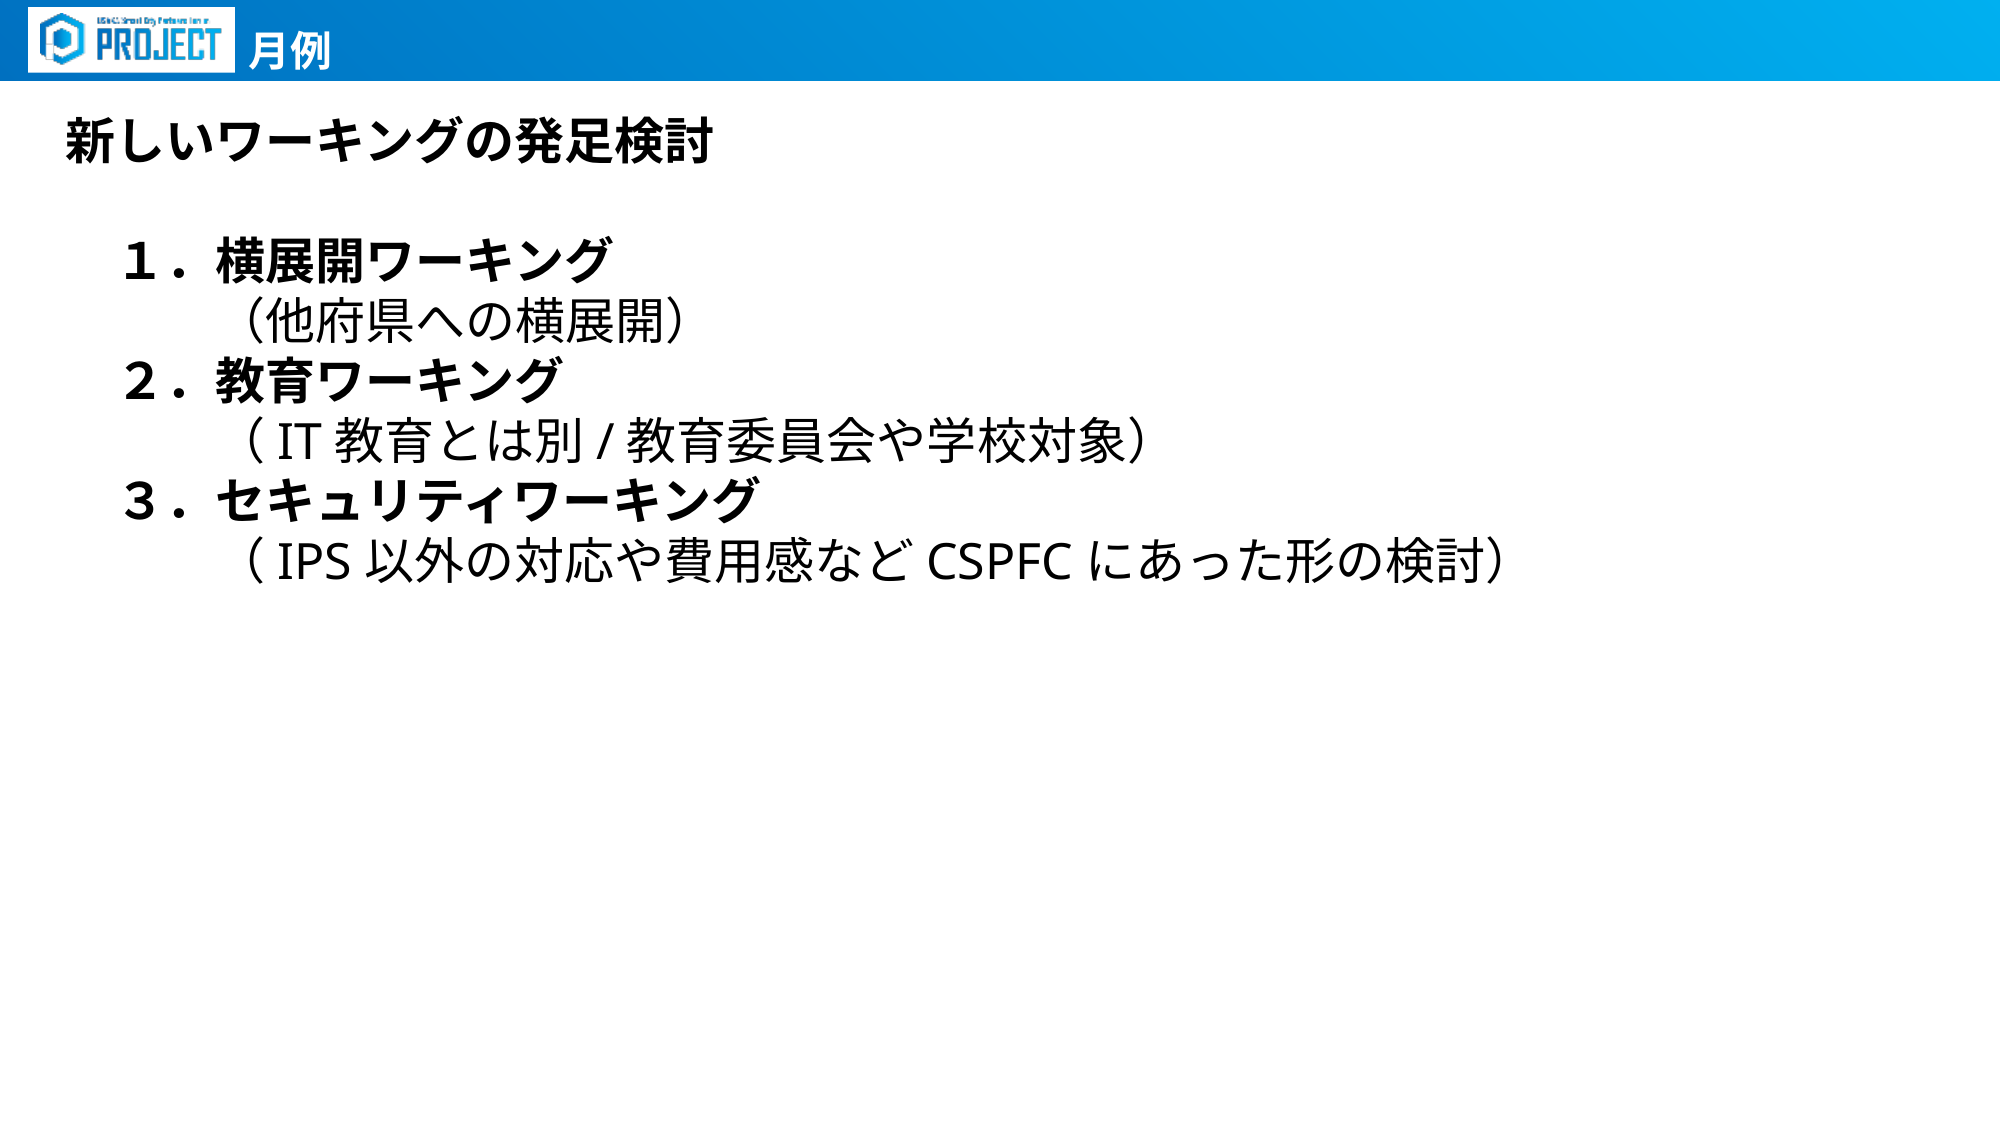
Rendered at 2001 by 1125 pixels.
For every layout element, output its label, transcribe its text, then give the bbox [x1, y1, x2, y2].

text_box 新しいワーキングの発足検討 １．横展開ワーキング （他府県への横展開） ２．教育ワーキング （IT教育とは別/教育委員会や学校対象） ３．セキュリティワーキング （IPS以外の対応や費用感などCSPFCにあった形の検討） [50, 102, 1889, 643]
text_box 月例 [233, 17, 911, 82]
picture [40, 13, 223, 71]
